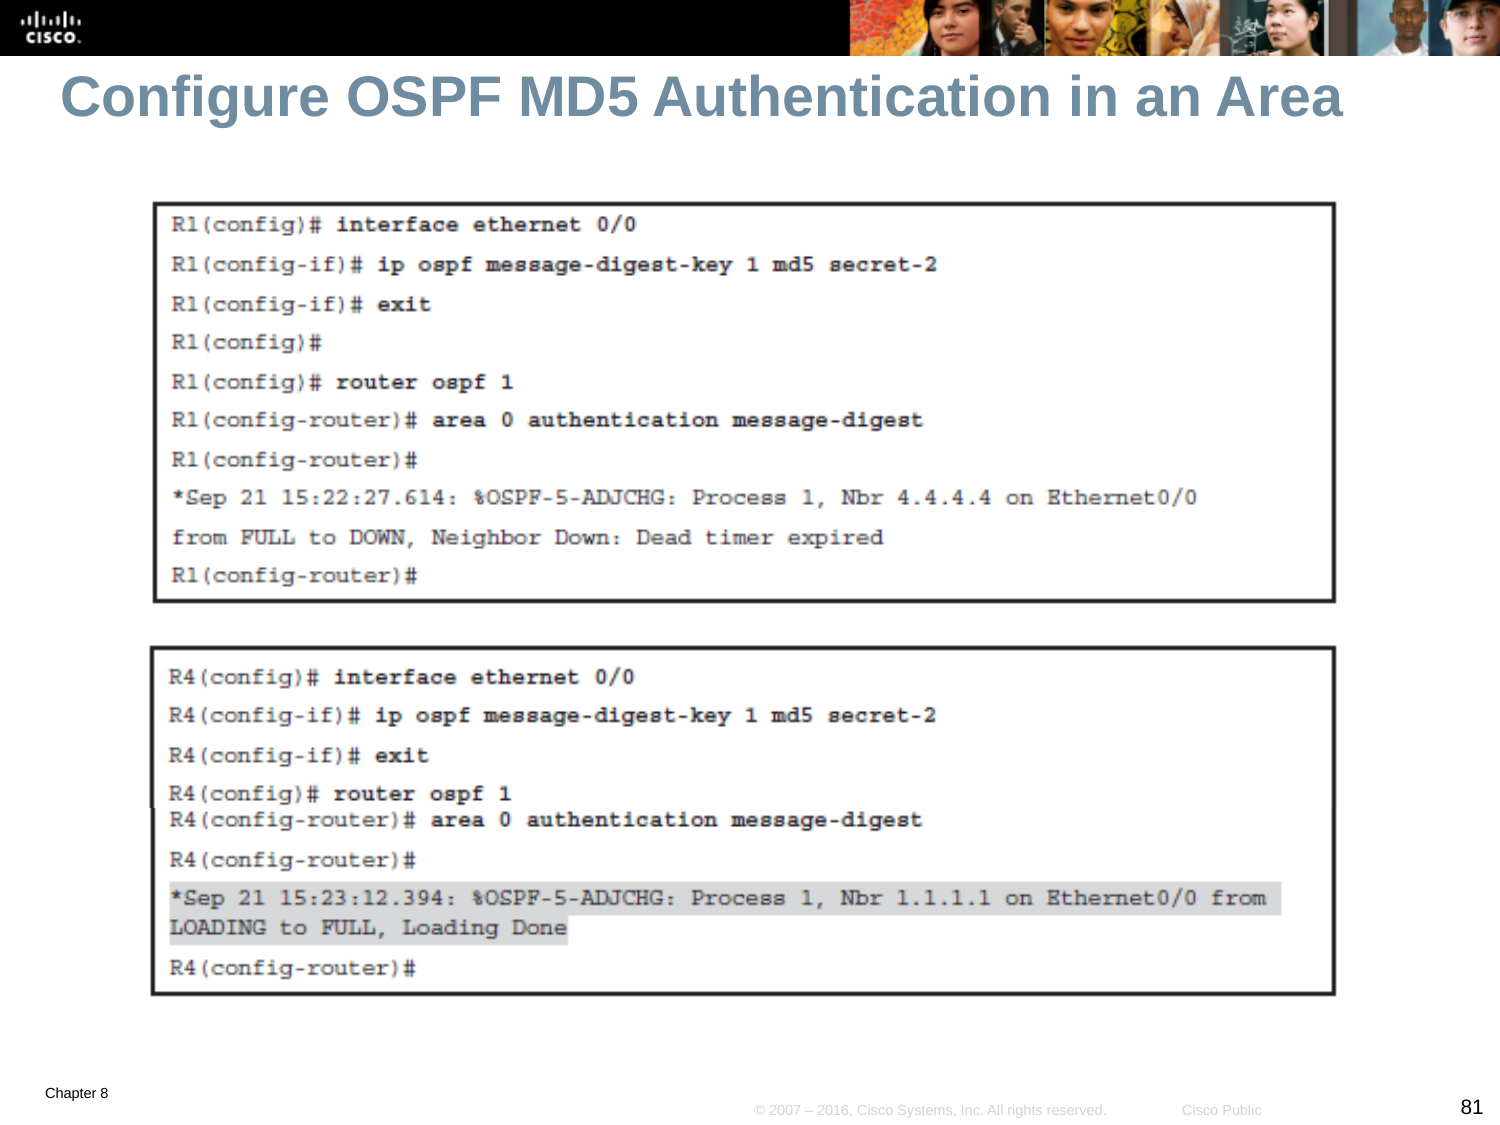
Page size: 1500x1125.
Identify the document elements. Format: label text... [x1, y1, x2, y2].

picture [0, 0, 1500, 56]
picture [144, 193, 1345, 608]
title Configure OSPF MD5 Authentication in an Area [45, 59, 1444, 182]
picture [142, 639, 1345, 1004]
